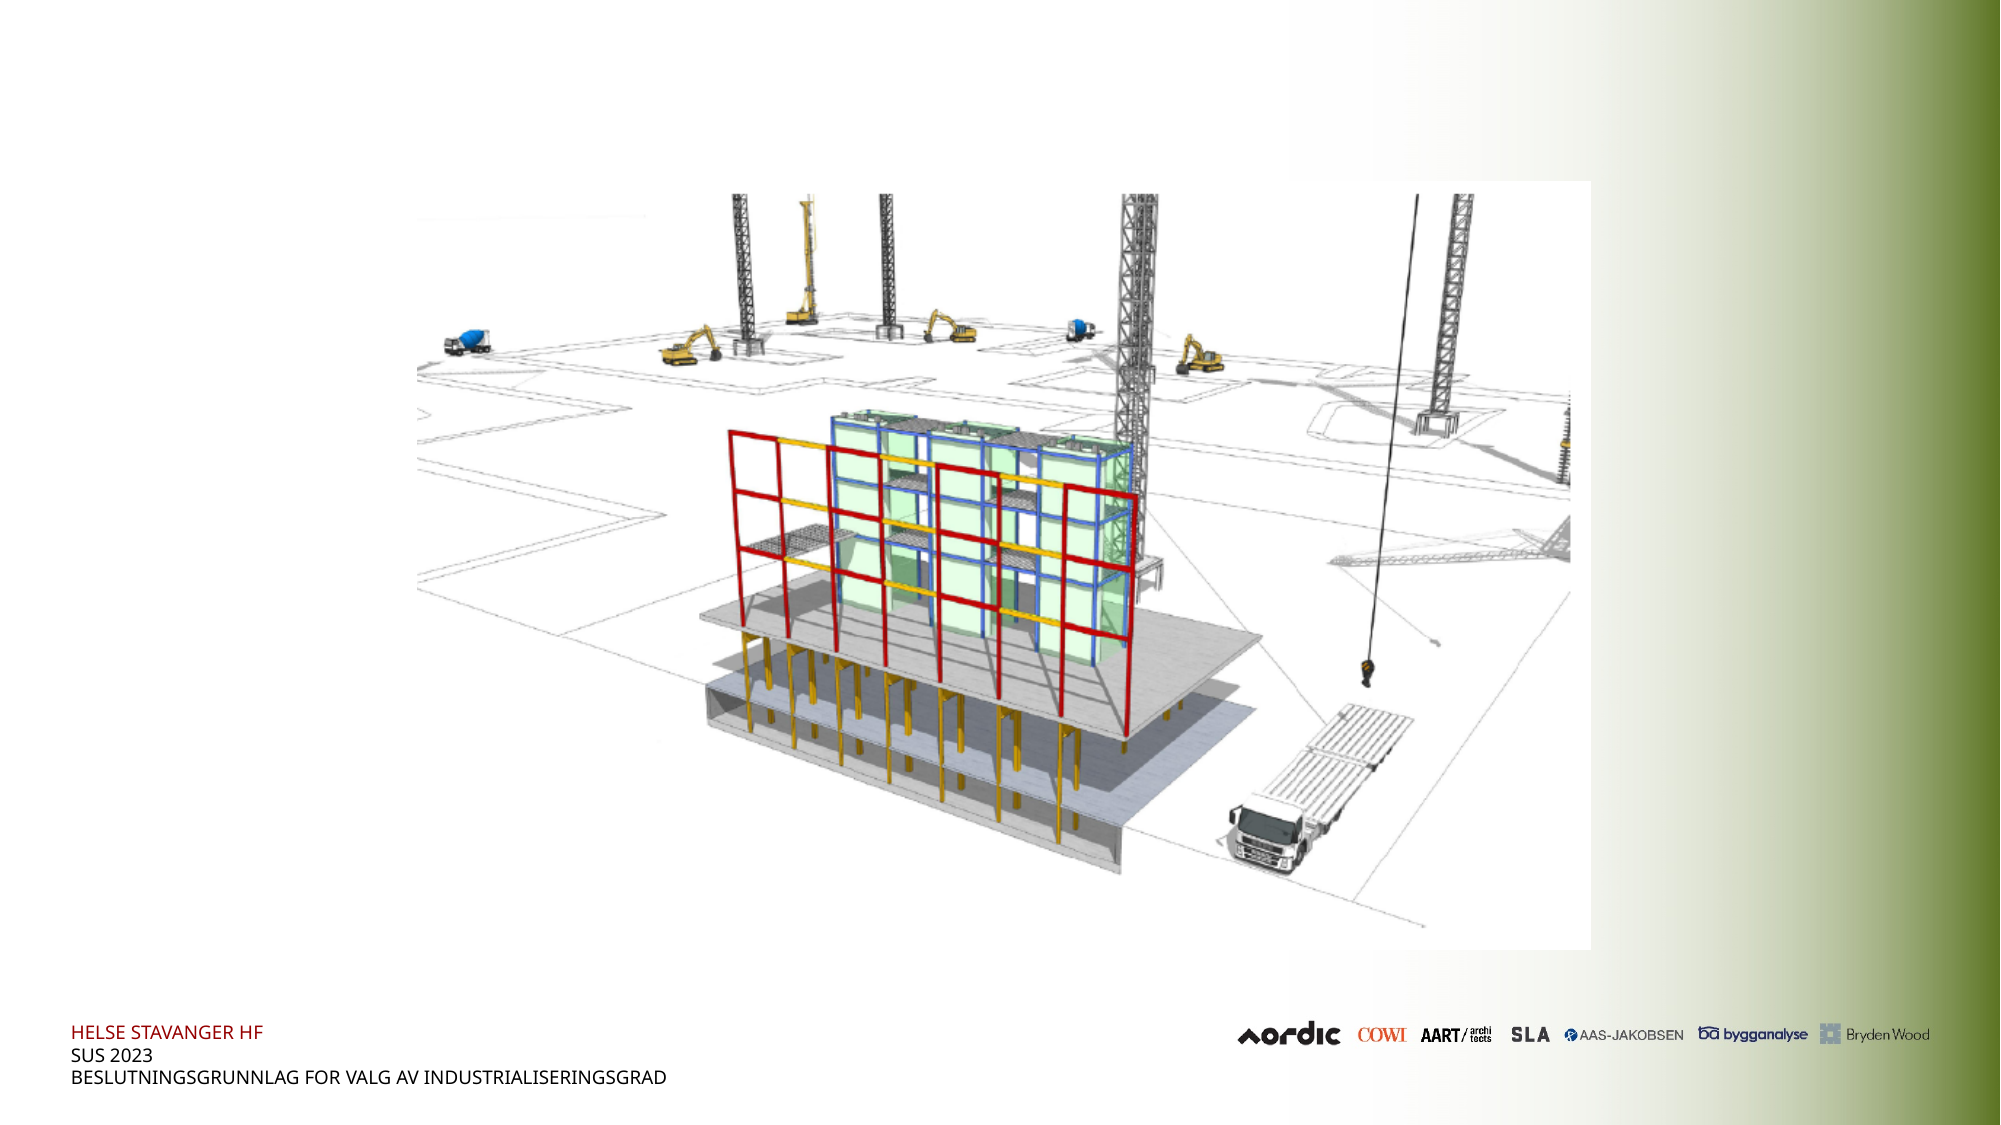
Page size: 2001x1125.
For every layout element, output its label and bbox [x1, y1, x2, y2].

picture [410, 0, 2000, 1125]
